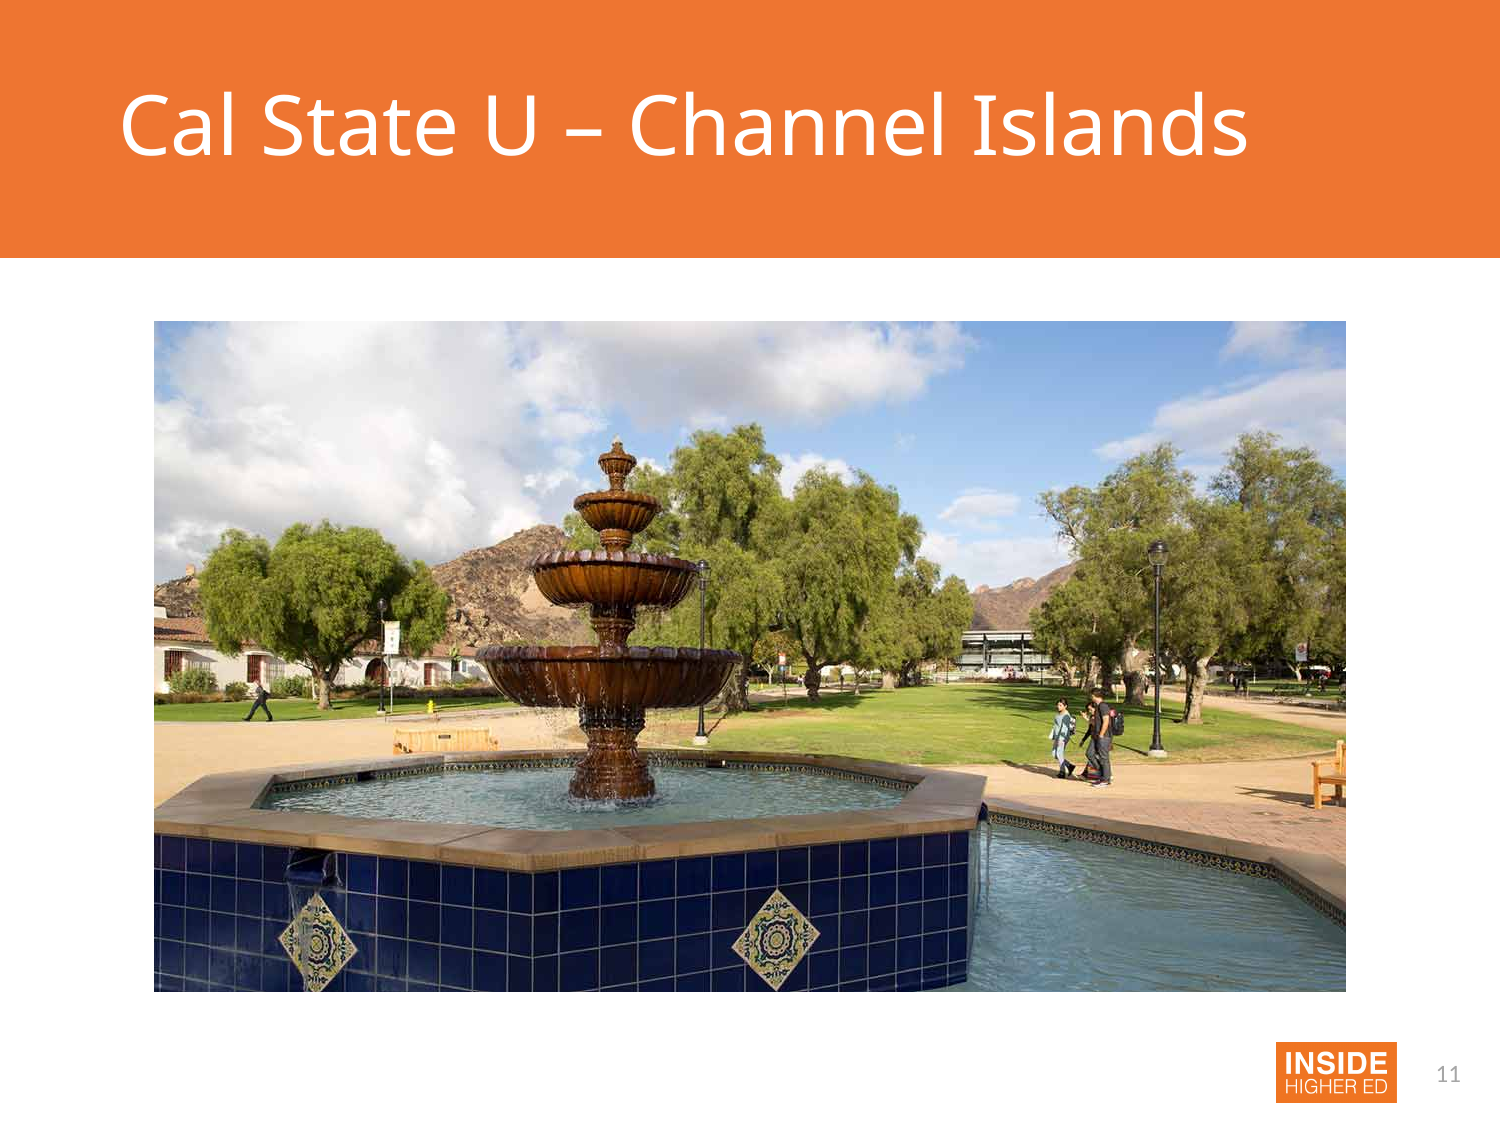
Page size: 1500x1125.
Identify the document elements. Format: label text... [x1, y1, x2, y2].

picture [1276, 1042, 1397, 1103]
title Cal State U – Channel Islands [103, 0, 1397, 256]
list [154, 321, 1346, 992]
